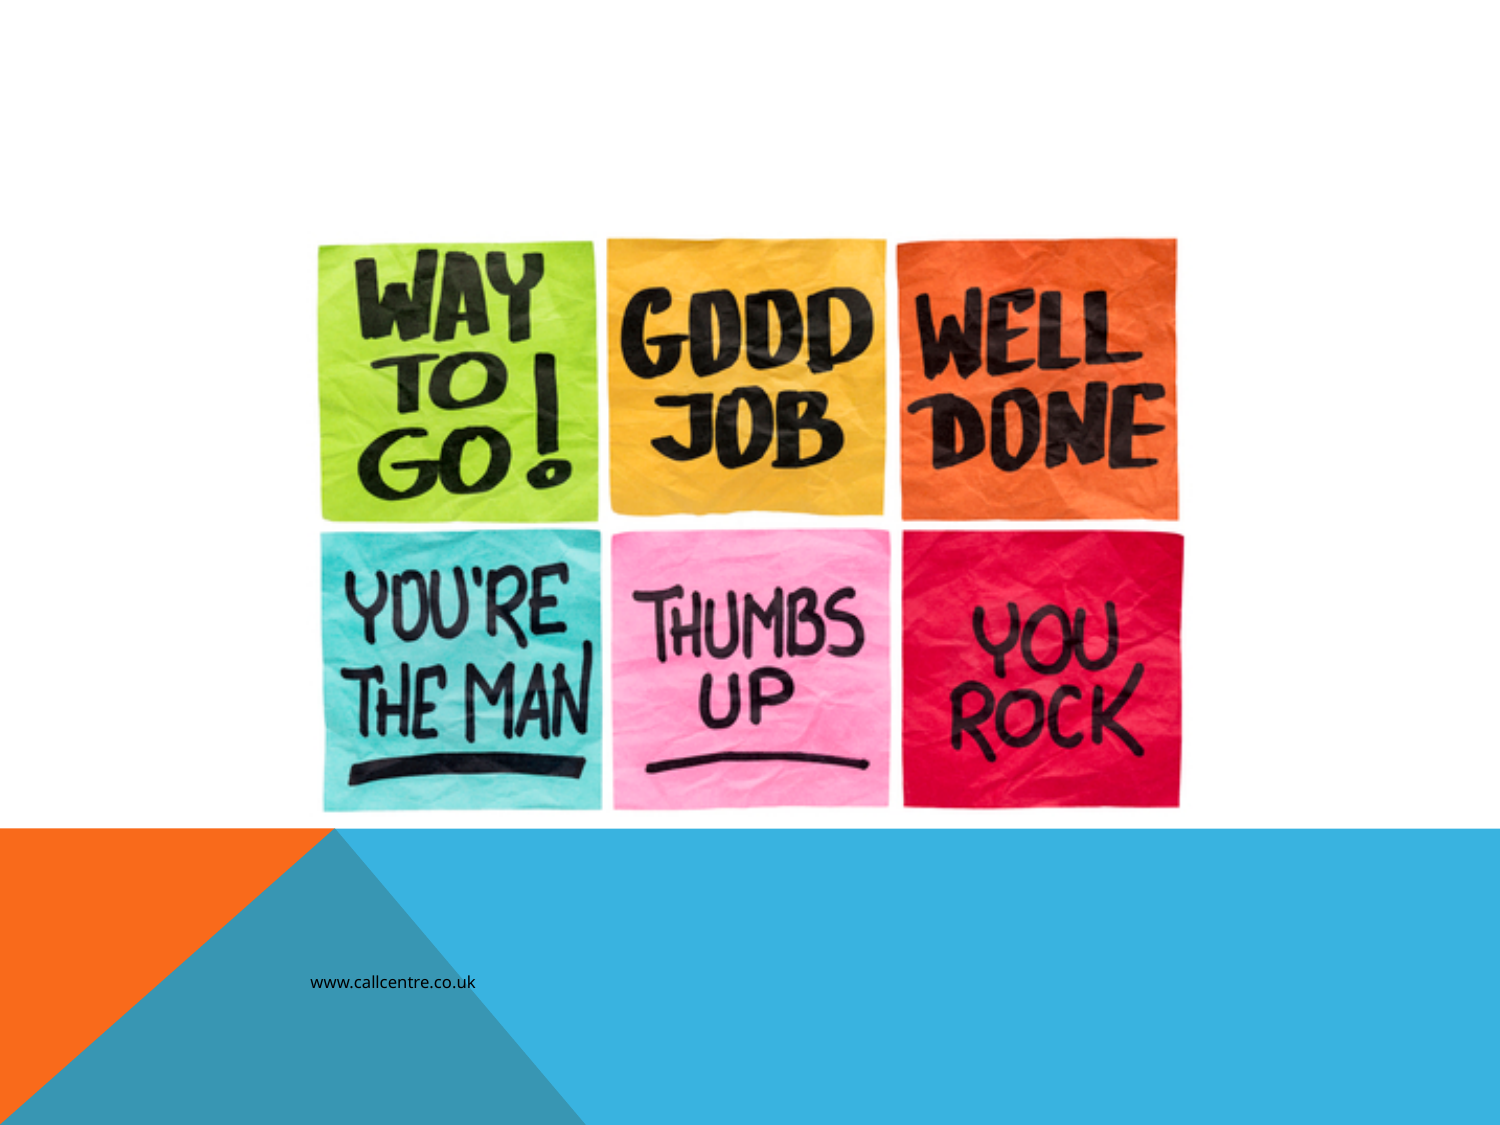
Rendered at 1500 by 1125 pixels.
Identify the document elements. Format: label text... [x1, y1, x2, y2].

text_box www.callcentre.co.uk [295, 964, 491, 999]
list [306, 231, 1198, 822]
